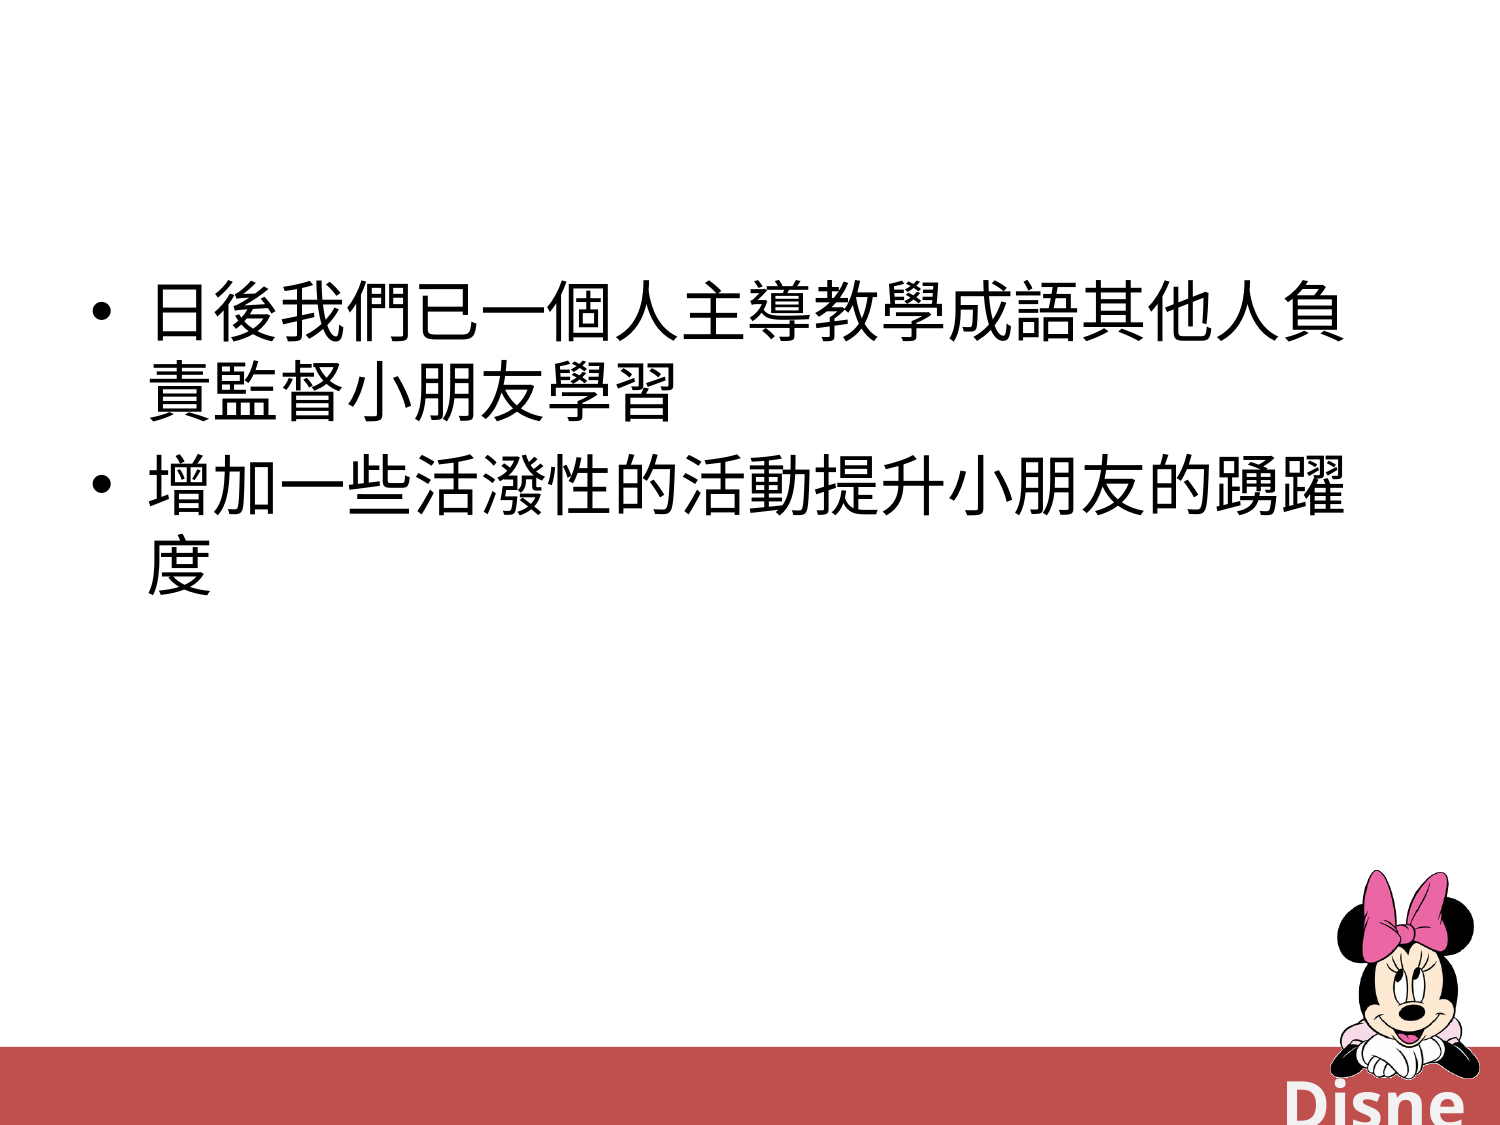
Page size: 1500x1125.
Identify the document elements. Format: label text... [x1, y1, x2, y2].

list 日後我們已一個人主導教學成語其他人負責監督小朋友學習 增加一些活潑性的活動提升小朋友的踴躍度 [75, 262, 1425, 1005]
picture [1263, 851, 1500, 1124]
